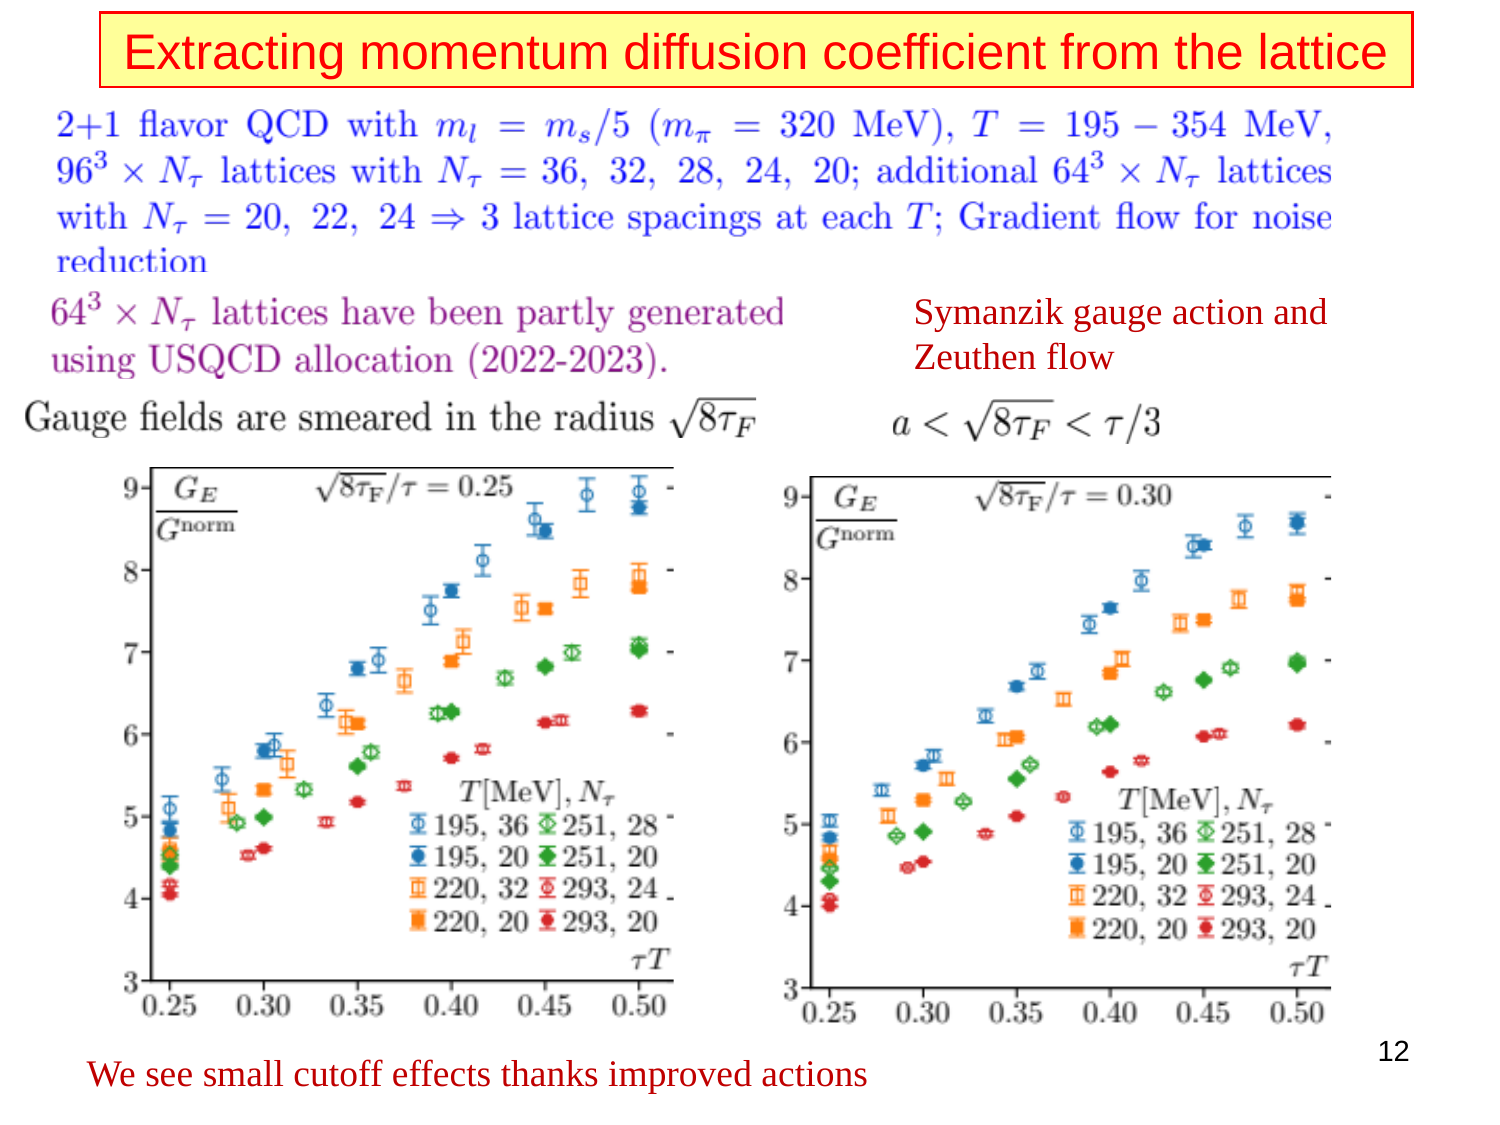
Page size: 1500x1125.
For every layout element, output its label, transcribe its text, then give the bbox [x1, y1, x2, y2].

text_box We see small cutoff effects thanks improved actions [71, 1041, 884, 1102]
picture [892, 399, 1160, 444]
text_box Symanzik gauge action and Zeuthen flow [898, 279, 1350, 385]
picture [24, 397, 757, 438]
picture [55, 108, 1332, 272]
picture [51, 290, 783, 379]
picture [123, 467, 674, 1018]
picture [782, 476, 1332, 1025]
slide_number 12 [1074, 1024, 1425, 1103]
text_box Extracting momentum diffusion coefficient from the lattice [99, 12, 1413, 88]
